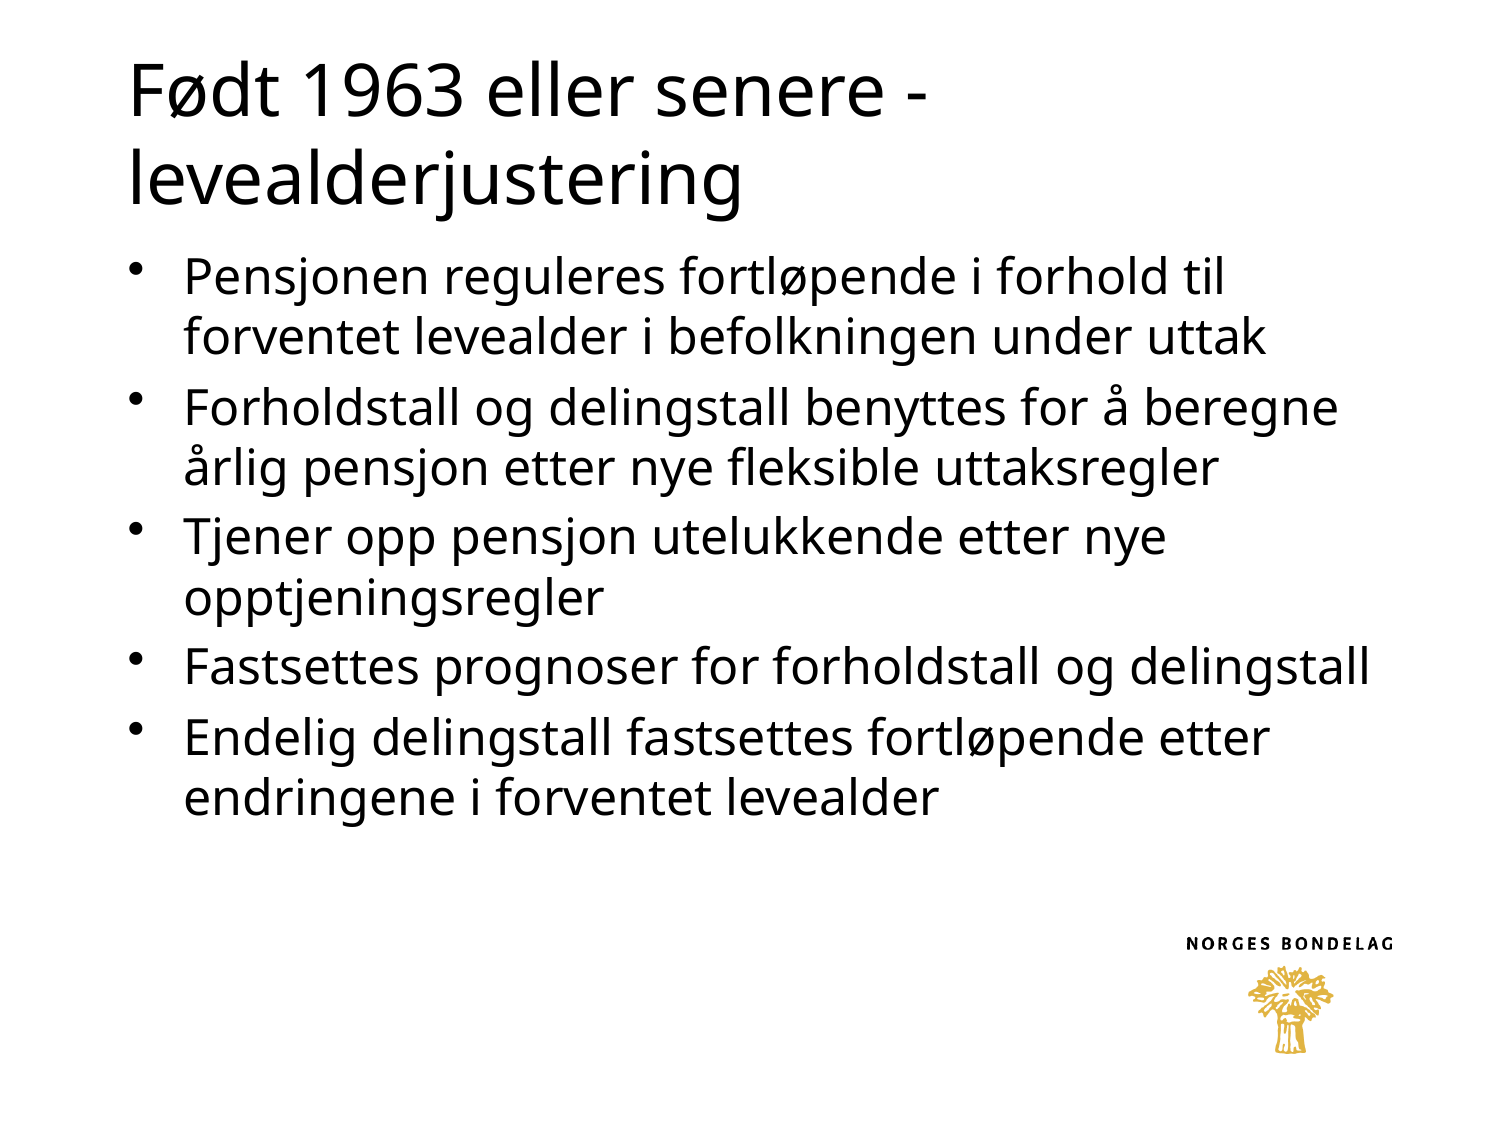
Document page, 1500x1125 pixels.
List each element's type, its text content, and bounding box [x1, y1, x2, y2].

list Pensjonen reguleres fortløpende i forhold til forventet levealder i befolkningen under uttak Forholdstall og delingstall benyttes for å beregne årlig pensjon etter nye fleksible uttaksregler Tjener opp pensjon utelukkende etter nye opptjeningsregler Fastsettes prognoser for forholdstall og delingstall Endelig delingstall fastsettes fortløpende etter endringene i forventet levealder [112, 237, 1388, 938]
title Født 1963 eller senere - levealderjustering [112, 49, 1388, 213]
picture [1187, 937, 1392, 1054]
